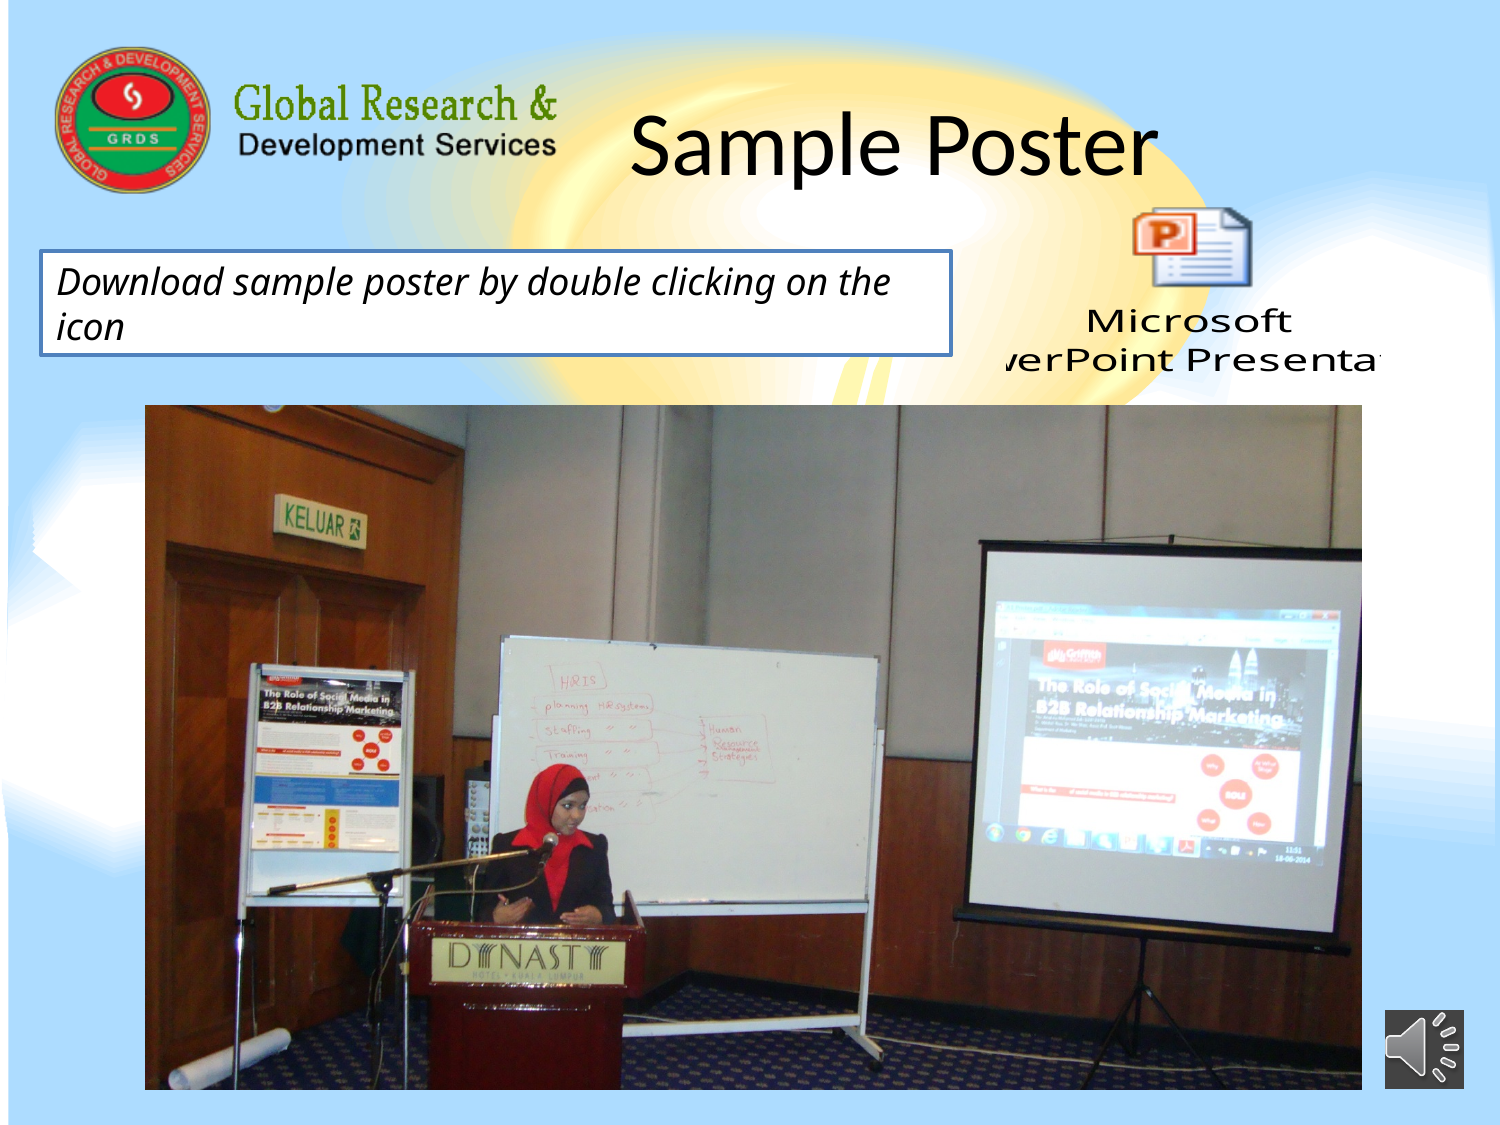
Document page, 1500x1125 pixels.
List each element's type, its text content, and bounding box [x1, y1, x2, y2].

picture [1384, 1009, 1465, 1090]
picture [144, 404, 1362, 1090]
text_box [1006, 206, 1382, 417]
picture [25, 42, 651, 199]
title Sample Poster [75, 45, 1425, 233]
text_box Download sample poster by double clicking on the icon [39, 249, 953, 357]
